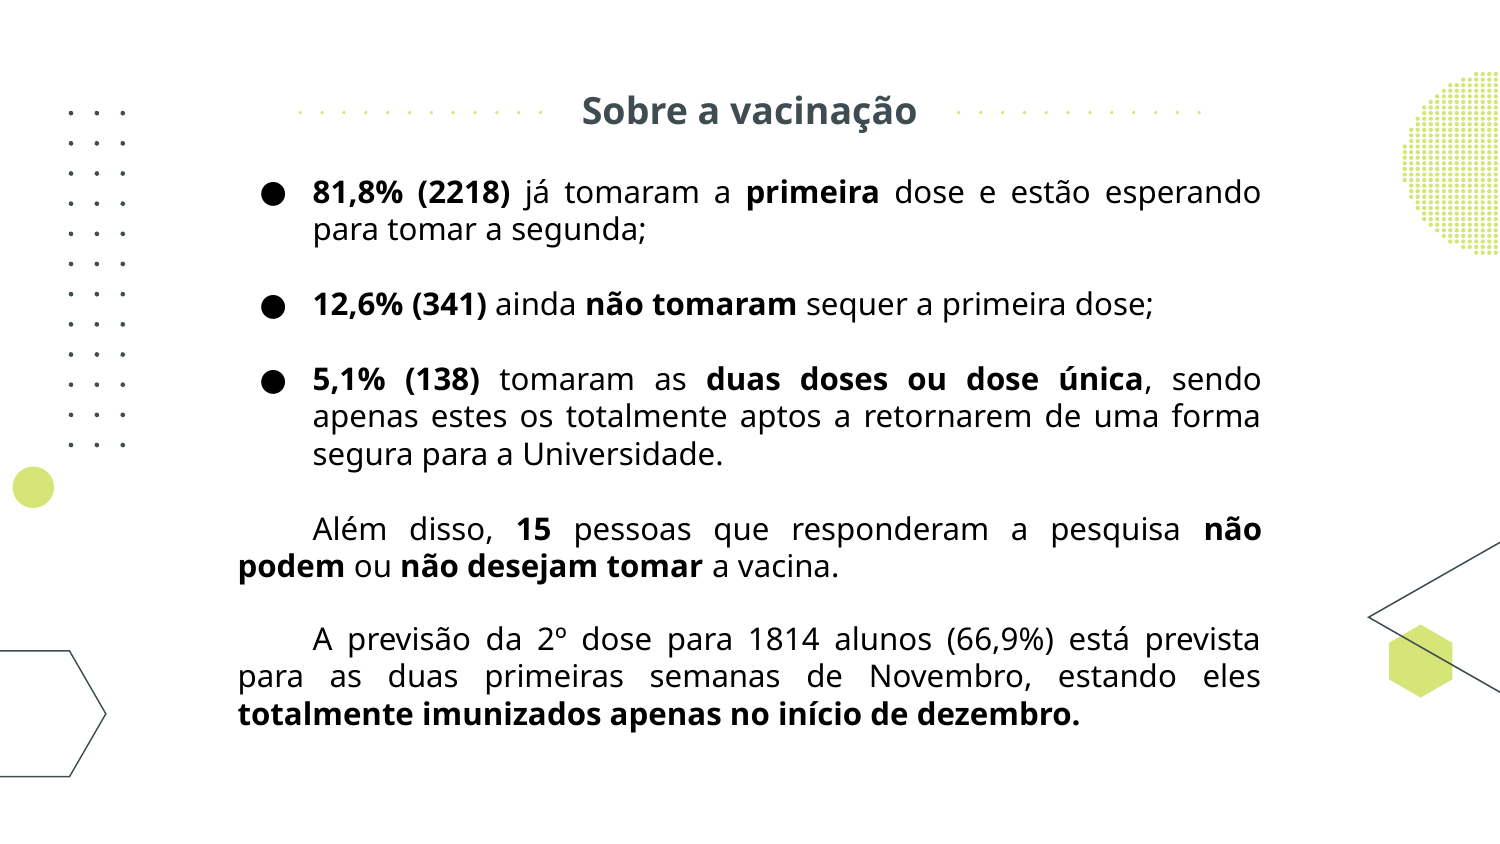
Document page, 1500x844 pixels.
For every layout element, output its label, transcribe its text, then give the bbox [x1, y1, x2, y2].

title Sobre a vacinação [278, 71, 1222, 157]
text_box 81,8% (2218) já tomaram a primeira dose e estão esperando para tomar a segunda; 12,6% (341) ainda não tomaram sequer a primeira dose; 5,1% (138) tomaram as duas doses ou dose única, sendo apenas estes os totalmente aptos a retornarem de uma forma segura para a Universidade. Além disso, 15 pessoas que responderam a pesquisa não podem ou não desejam tomar a vacina. A previsão da 2º dose para 1814 alunos (66,9%) está prevista para as duas primeiras semanas de Novembro, estando eles totalmente imunizados apenas no início de dezembro. [222, 157, 1278, 747]
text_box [298, 110, 544, 115]
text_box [956, 110, 1202, 115]
